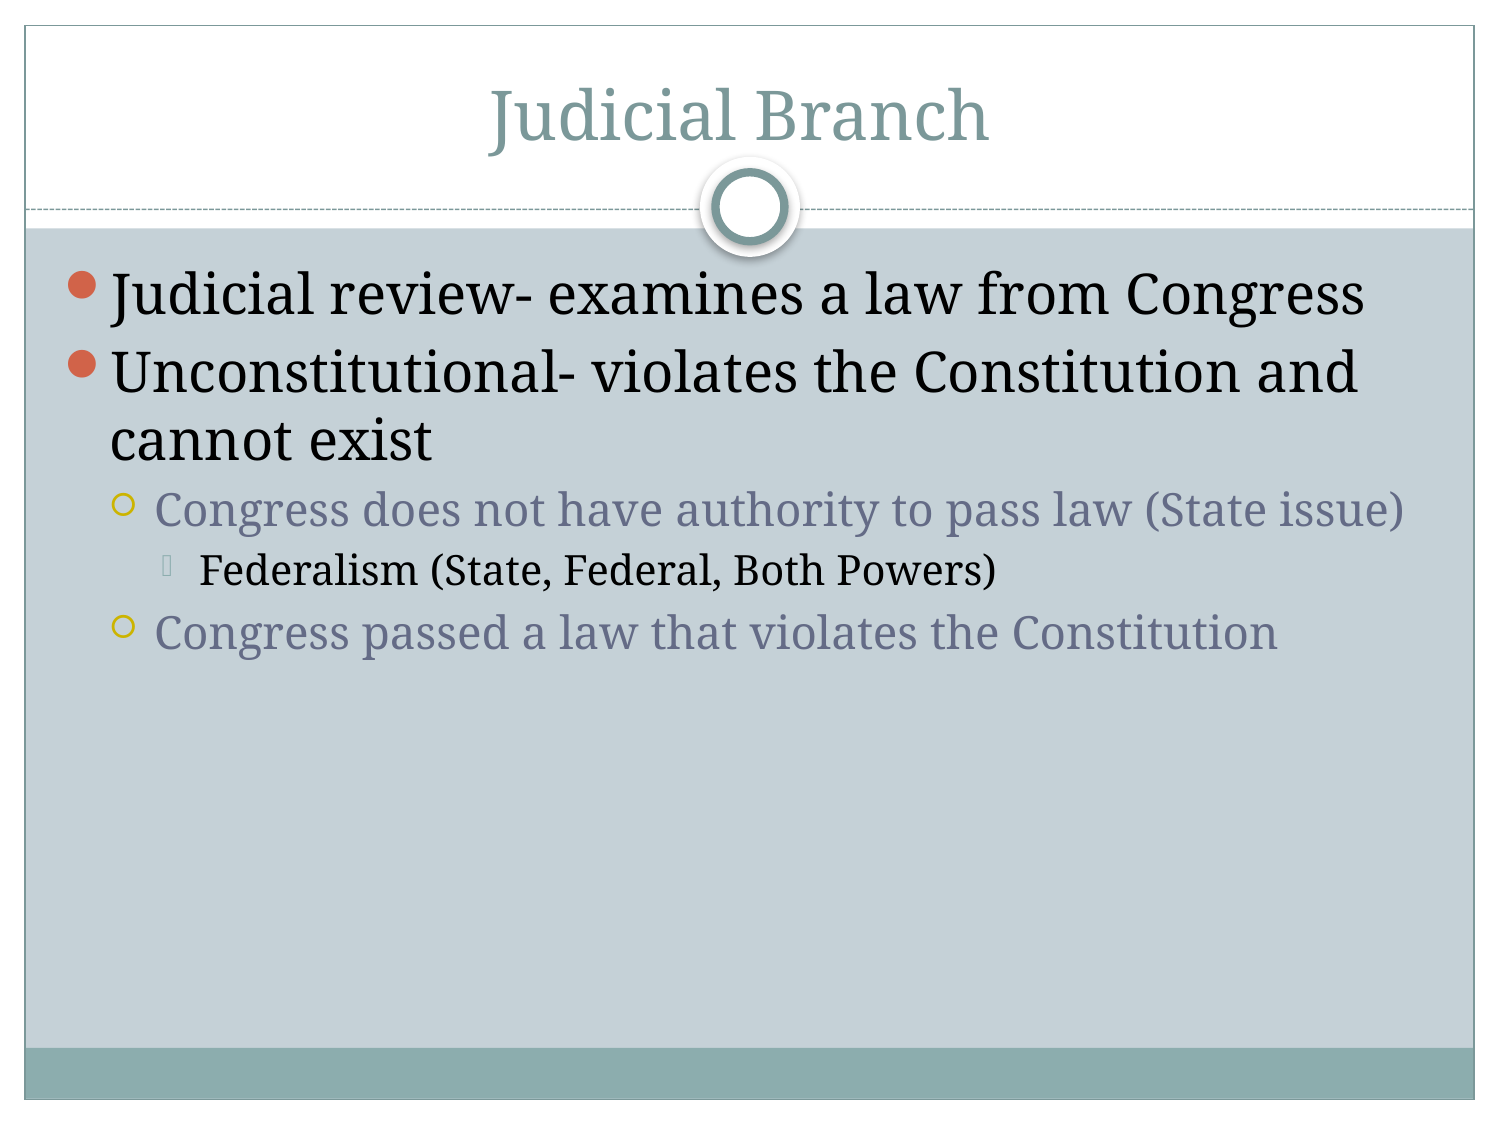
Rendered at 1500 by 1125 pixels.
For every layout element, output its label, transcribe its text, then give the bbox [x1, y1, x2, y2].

list Judicial review- examines a law from Congress Unconstitutional- violates the Constitution and cannot exist Congress does not have authority to pass law (State issue) Federalism (State, Federal, Both Powers) Congress passed a law that violates the Constitution [49, 250, 1445, 1001]
title Judicial Branch [49, 37, 1450, 162]
